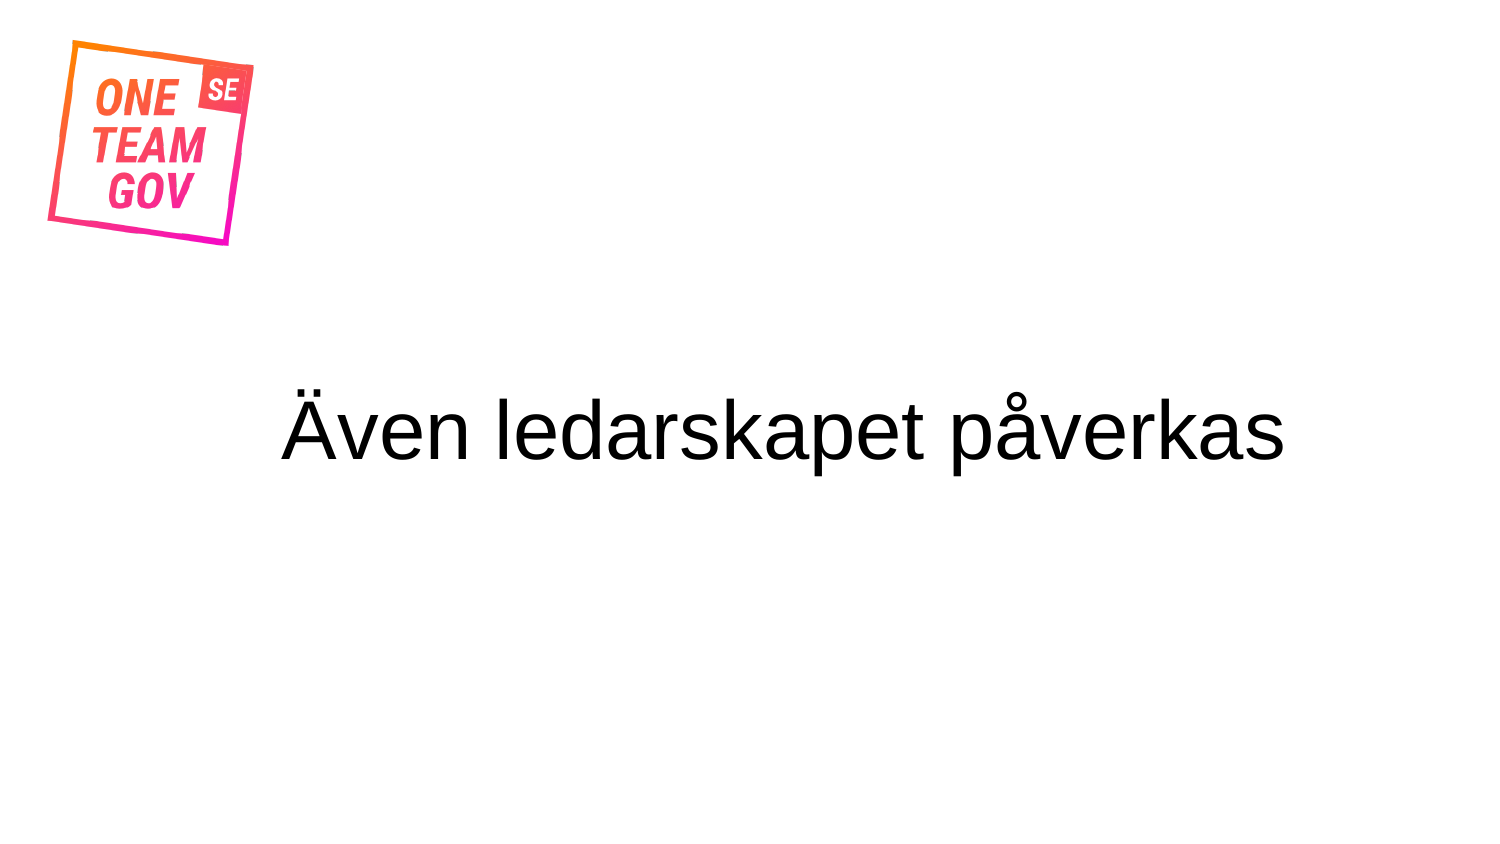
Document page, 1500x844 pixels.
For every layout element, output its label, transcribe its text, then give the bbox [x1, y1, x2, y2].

picture [47, 39, 254, 246]
text_box Även ledarskapet påverkas [266, 268, 1396, 754]
text_box [79, 16, 977, 269]
